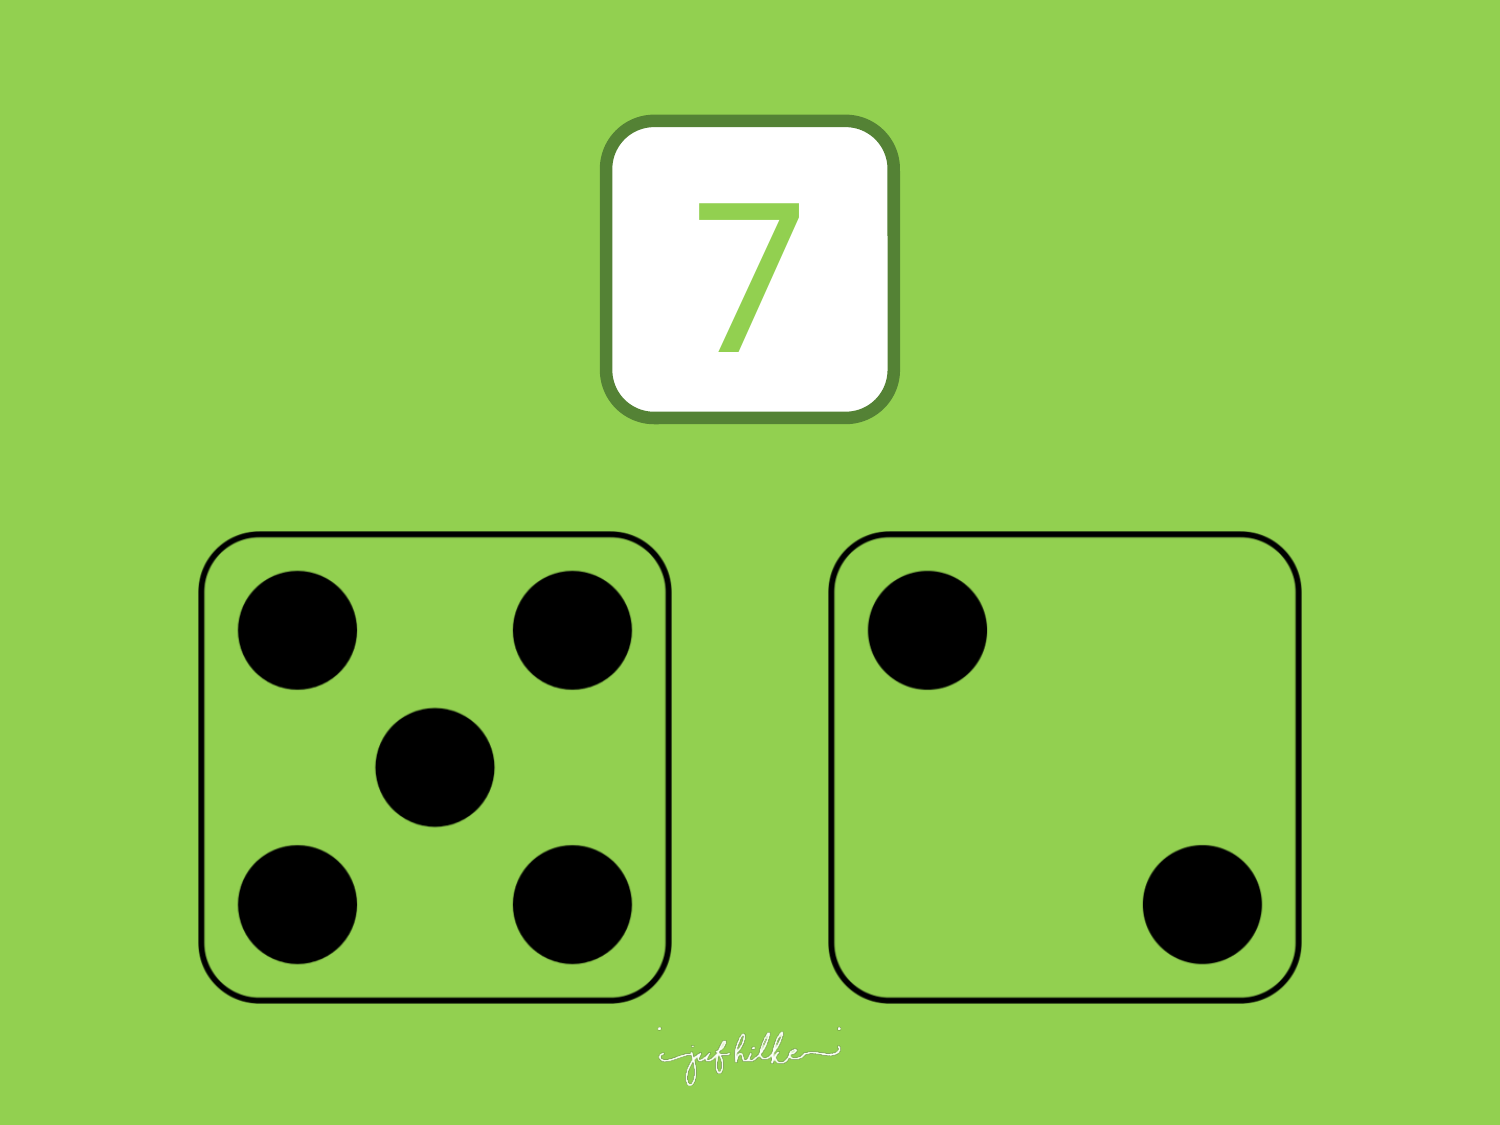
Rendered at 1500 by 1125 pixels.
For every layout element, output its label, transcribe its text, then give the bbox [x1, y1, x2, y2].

picture [198, 531, 672, 1005]
picture [444, 1008, 1055, 1092]
picture [828, 531, 1302, 1005]
text_box 7 [605, 119, 895, 420]
